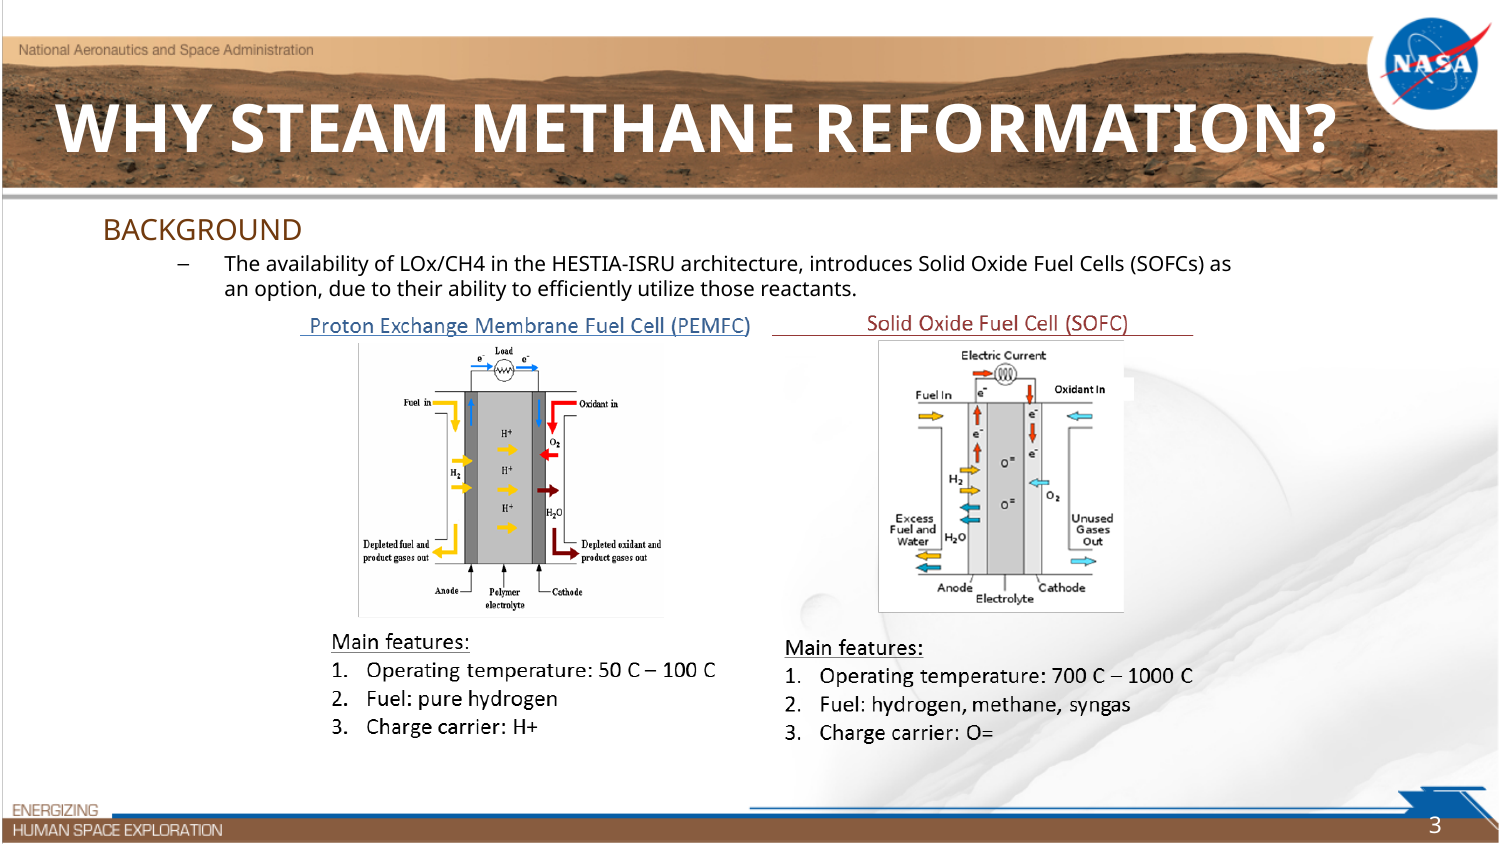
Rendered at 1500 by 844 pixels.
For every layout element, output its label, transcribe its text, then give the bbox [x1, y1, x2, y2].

picture [0, 0, 1500, 844]
slide_number 3 [1306, 811, 1457, 840]
list Background The availability of LOx/CH4 in the HESTIA-ISRU architecture, introduces Solid Oxide Fuel Cells (SOFCs) as an option, due to their ability to efficiently utilize those reactants. [87, 203, 1272, 315]
title Why Steam Methane Reformation? [40, 75, 1391, 176]
